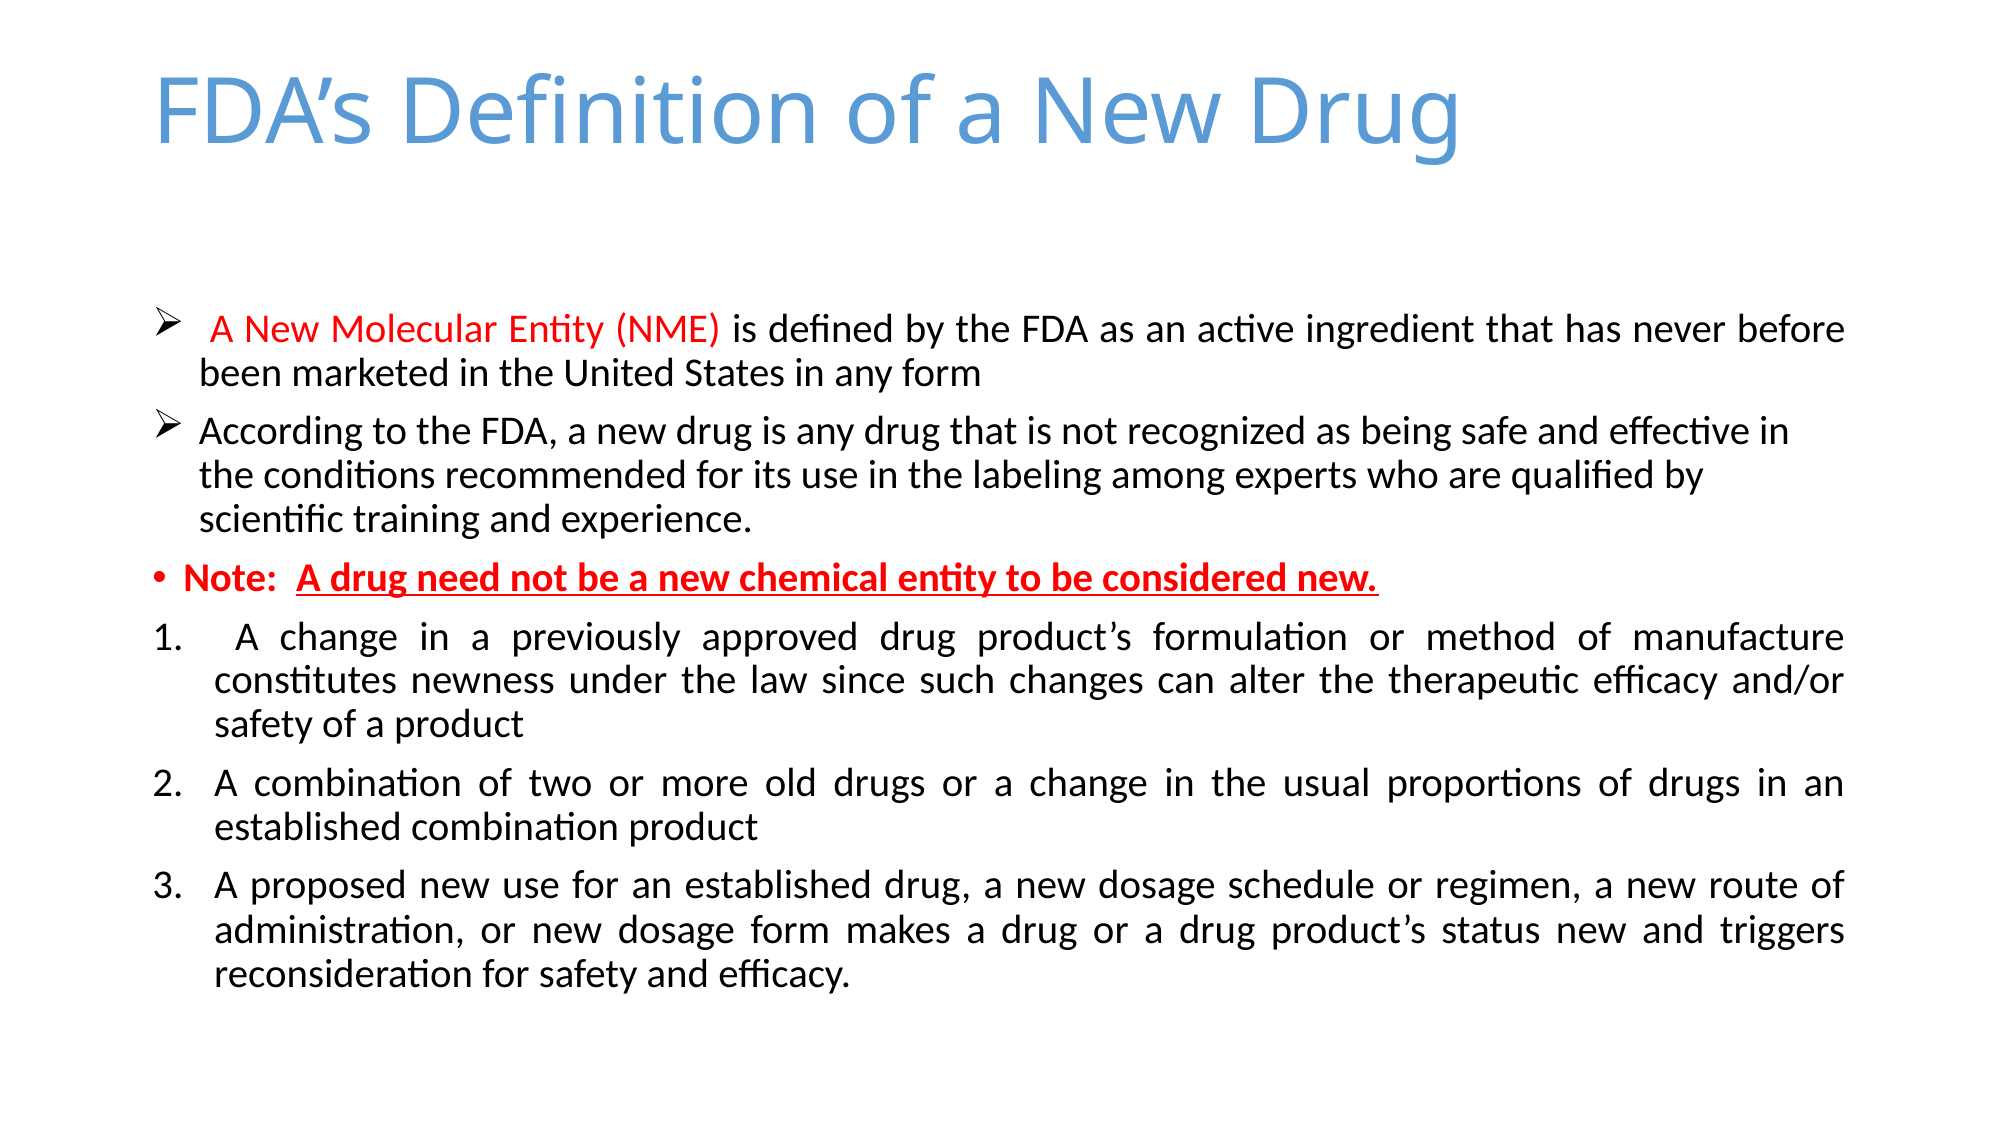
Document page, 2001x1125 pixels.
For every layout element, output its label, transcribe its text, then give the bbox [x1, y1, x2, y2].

title FDA’s Definition of a New Drug [137, 59, 1863, 278]
list A New Molecular Entity (NME) is defined by the FDA as an active ingredient that has never before been marketed in the United States in any form According to the FDA, a new drug is any drug that is not recognized as being safe and effective in the conditions recommended for its use in the labeling among experts who are qualified by scientific training and experience. Note: A drug need not be a new chemical entity to be considered new. A change in a previously approved drug product’s formulation or method of manufacture constitutes newness under the law since such changes can alter the therapeutic efficacy and/or safety of a product A combination of two or more old drugs or a change in the usual proportions of drugs in an established combination product A proposed new use for an established drug, a new dosage schedule or regimen, a new route of administration, or new dosage form makes a drug or a drug product’s status new and triggers reconsideration for safety and efficacy. [137, 299, 1863, 1014]
